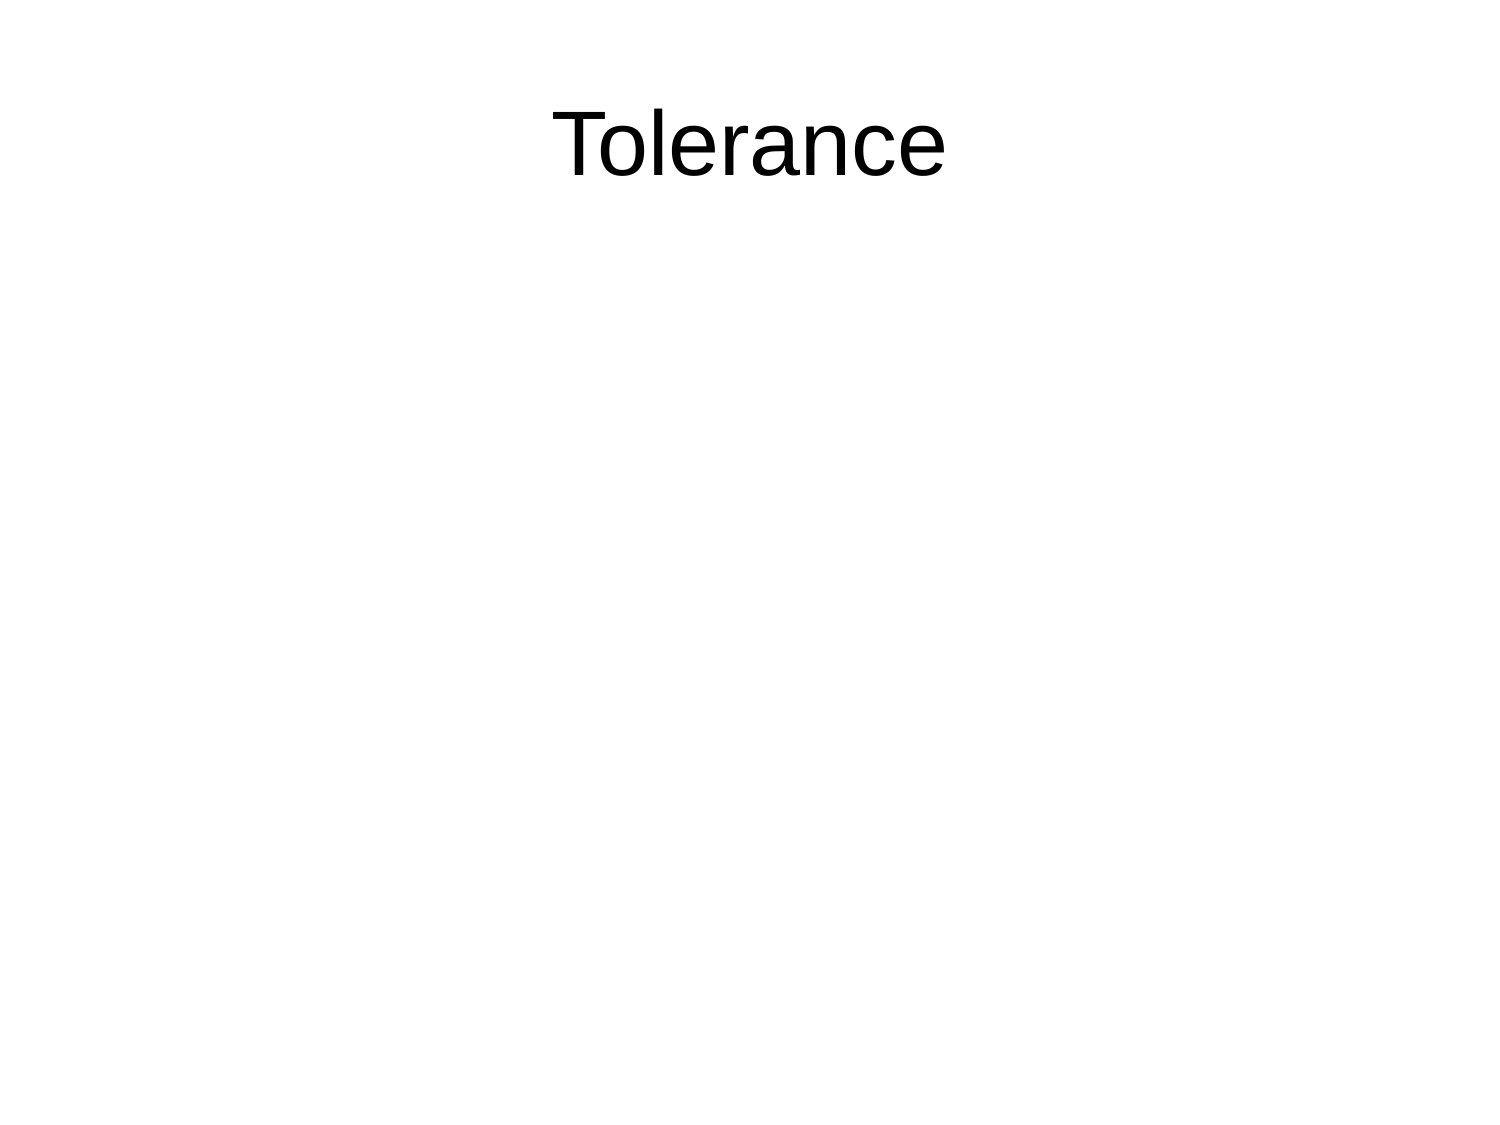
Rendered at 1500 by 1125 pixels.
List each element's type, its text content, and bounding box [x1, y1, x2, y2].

title Tolerance [75, 45, 1425, 233]
